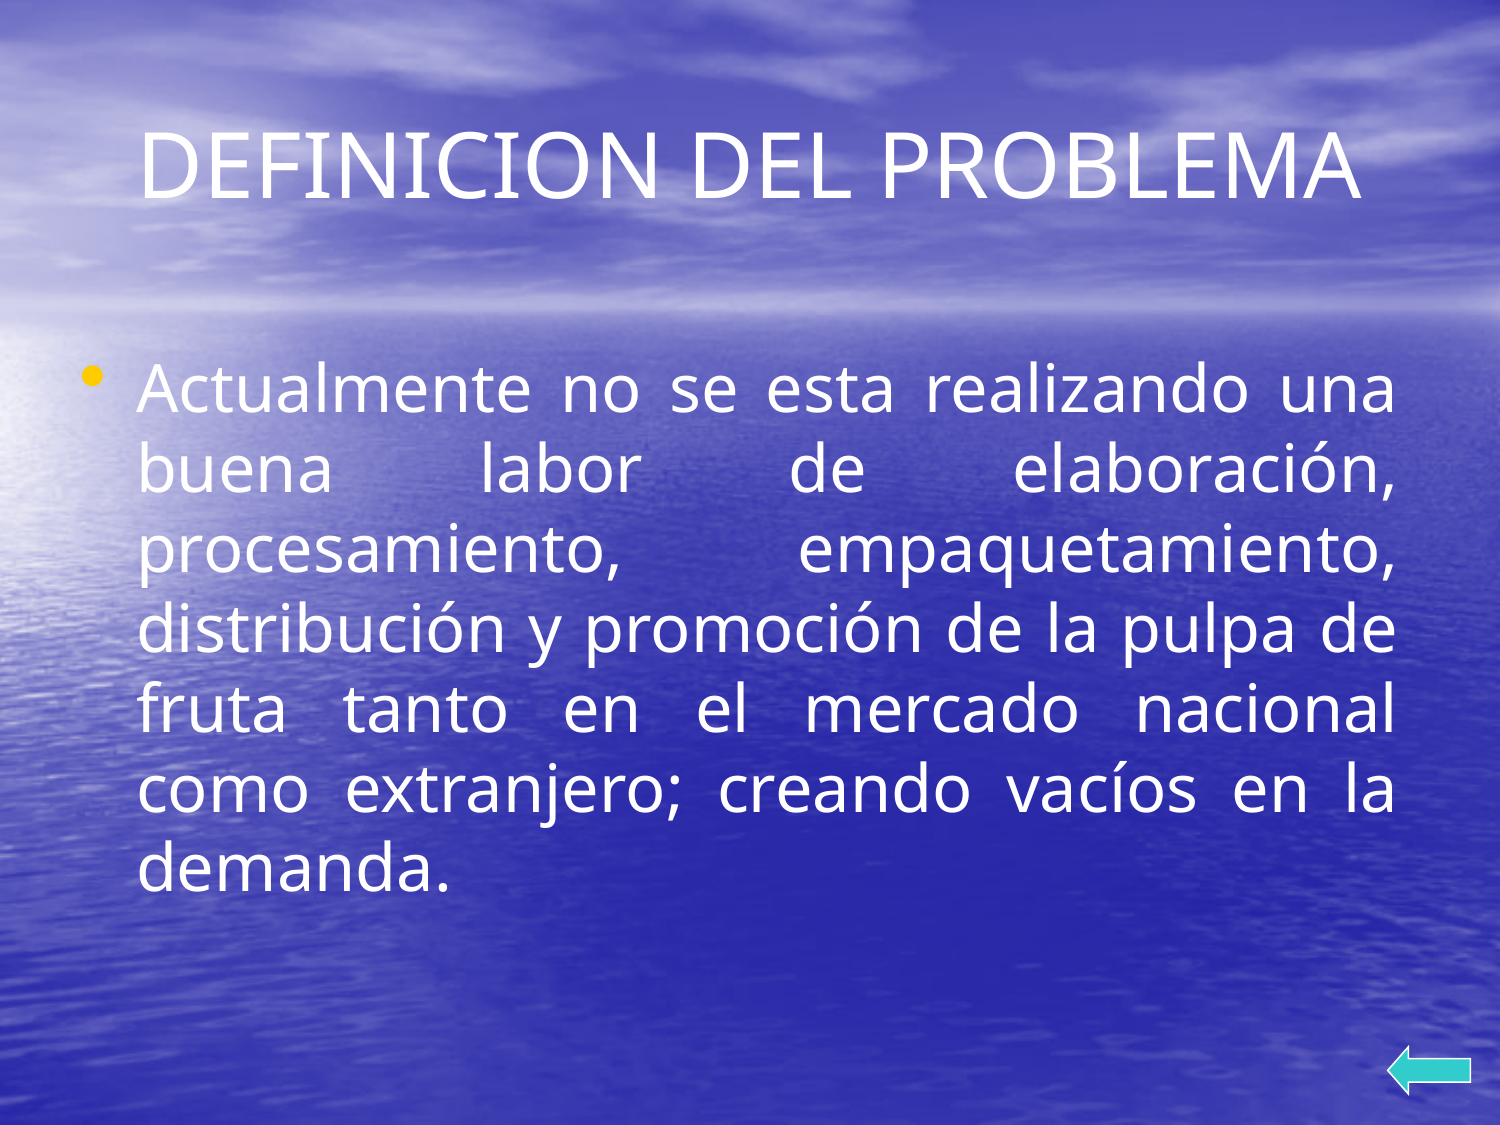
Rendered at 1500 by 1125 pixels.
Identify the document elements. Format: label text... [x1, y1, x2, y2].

title DEFINICION DEL PROBLEMA [74, 47, 1426, 276]
list Actualmente no se esta realizando una buena labor de elaboración, procesamiento, empaquetamiento, distribución y promoción de la pulpa de fruta tanto en el mercado nacional como extranjero; creando vacíos en la demanda. [64, 337, 1416, 847]
text_box [1387, 1046, 1471, 1094]
